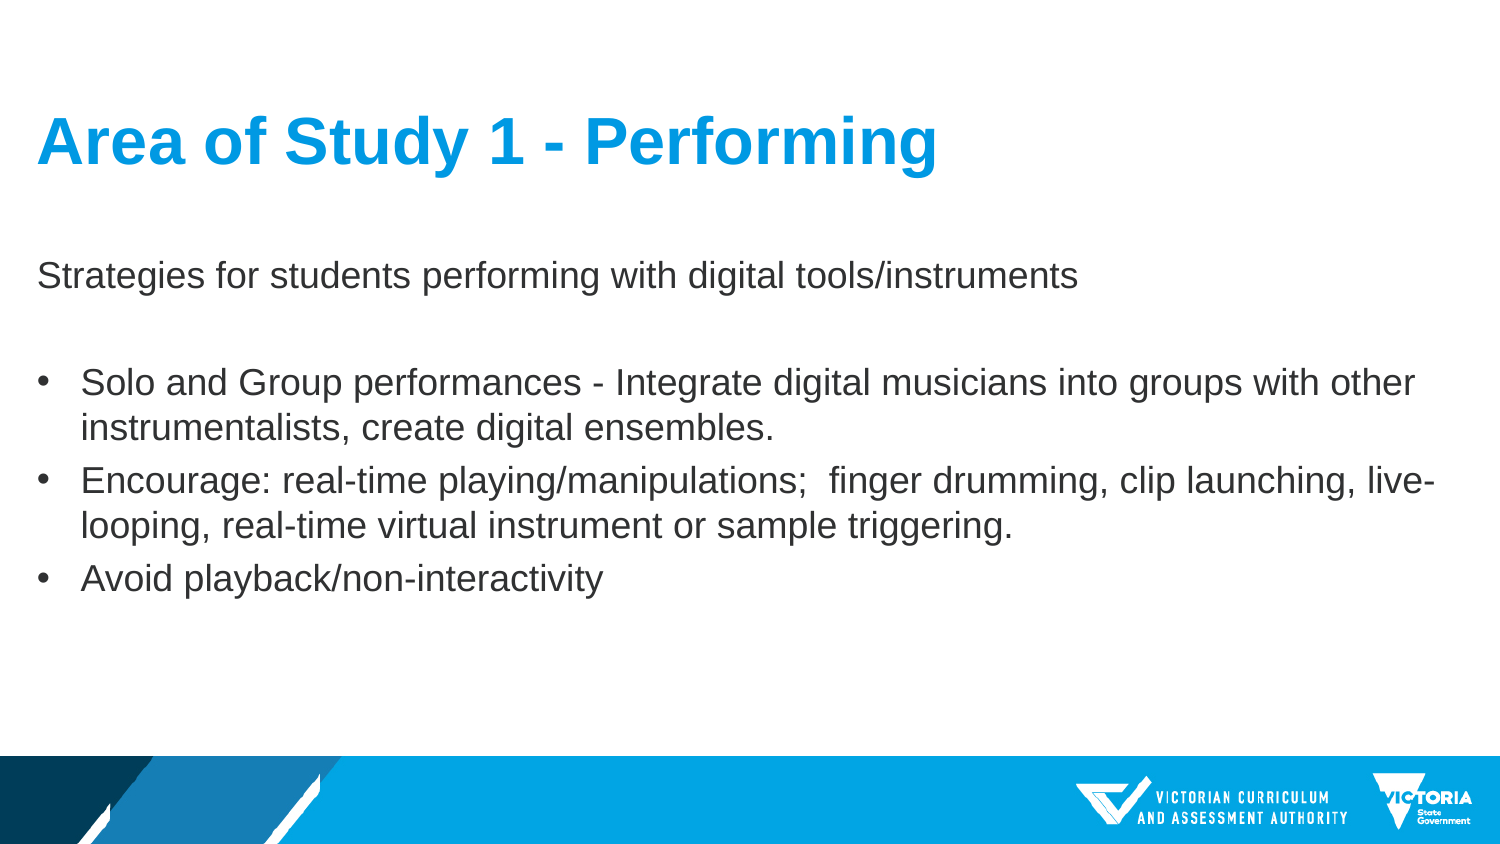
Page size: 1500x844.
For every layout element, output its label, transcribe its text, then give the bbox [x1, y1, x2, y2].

picture [1249, 812, 1254, 823]
picture [1268, 792, 1272, 802]
picture [1281, 812, 1286, 823]
picture [1320, 792, 1327, 802]
picture [1302, 792, 1306, 803]
picture [1224, 792, 1229, 802]
picture [1149, 813, 1153, 823]
picture [0, 0, 1500, 844]
picture [1318, 812, 1322, 823]
picture [1199, 792, 1204, 803]
picture [1308, 814, 1313, 823]
picture [1299, 812, 1303, 823]
picture [1426, 792, 1452, 804]
picture [1374, 774, 1425, 828]
picture [1077, 777, 1150, 824]
list Strategies for students performing with digital tools/instruments Solo and Group performances - Integrate digital musicians into groups with other instrumentalists, create digital ensembles. Encourage: real-time playing/manipulations; finger drumming, clip launching, live-looping, real-time virtual instrument or sample triggering. Avoid playback/non-interactivity [28, 243, 1460, 732]
picture [1201, 812, 1205, 823]
picture [1240, 812, 1244, 823]
picture [1460, 793, 1471, 803]
picture [1229, 813, 1235, 823]
picture [1190, 792, 1194, 802]
title Area of Study 1 - Performing [28, 66, 1460, 209]
picture [1214, 792, 1219, 802]
picture [1258, 812, 1262, 823]
